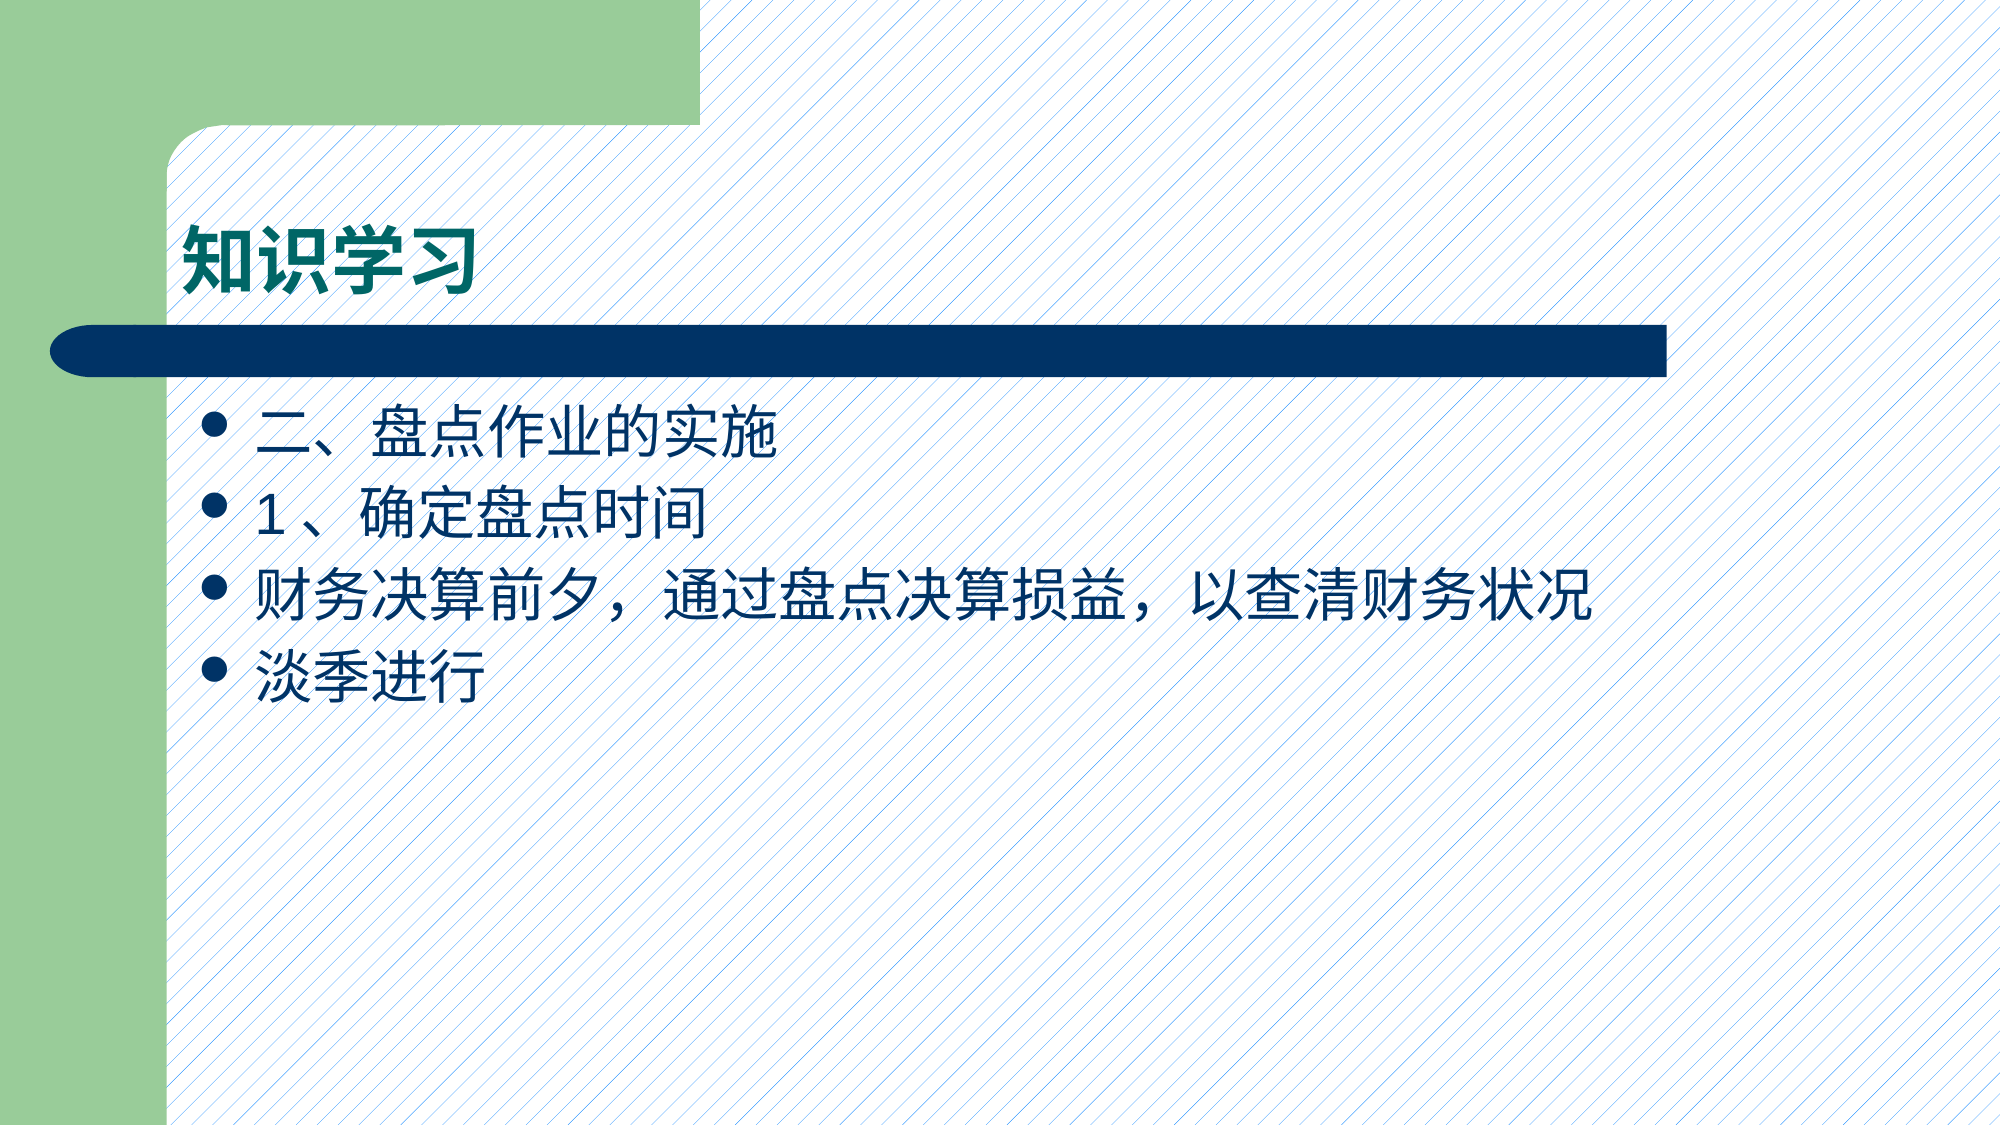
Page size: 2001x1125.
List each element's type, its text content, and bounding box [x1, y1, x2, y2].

title 知识学习 [166, 124, 1901, 313]
list 二、盘点作业的实施 1、确定盘点时间 财务决算前夕，通过盘点决算损益，以查清财务状况 淡季进行 [183, 387, 1867, 999]
